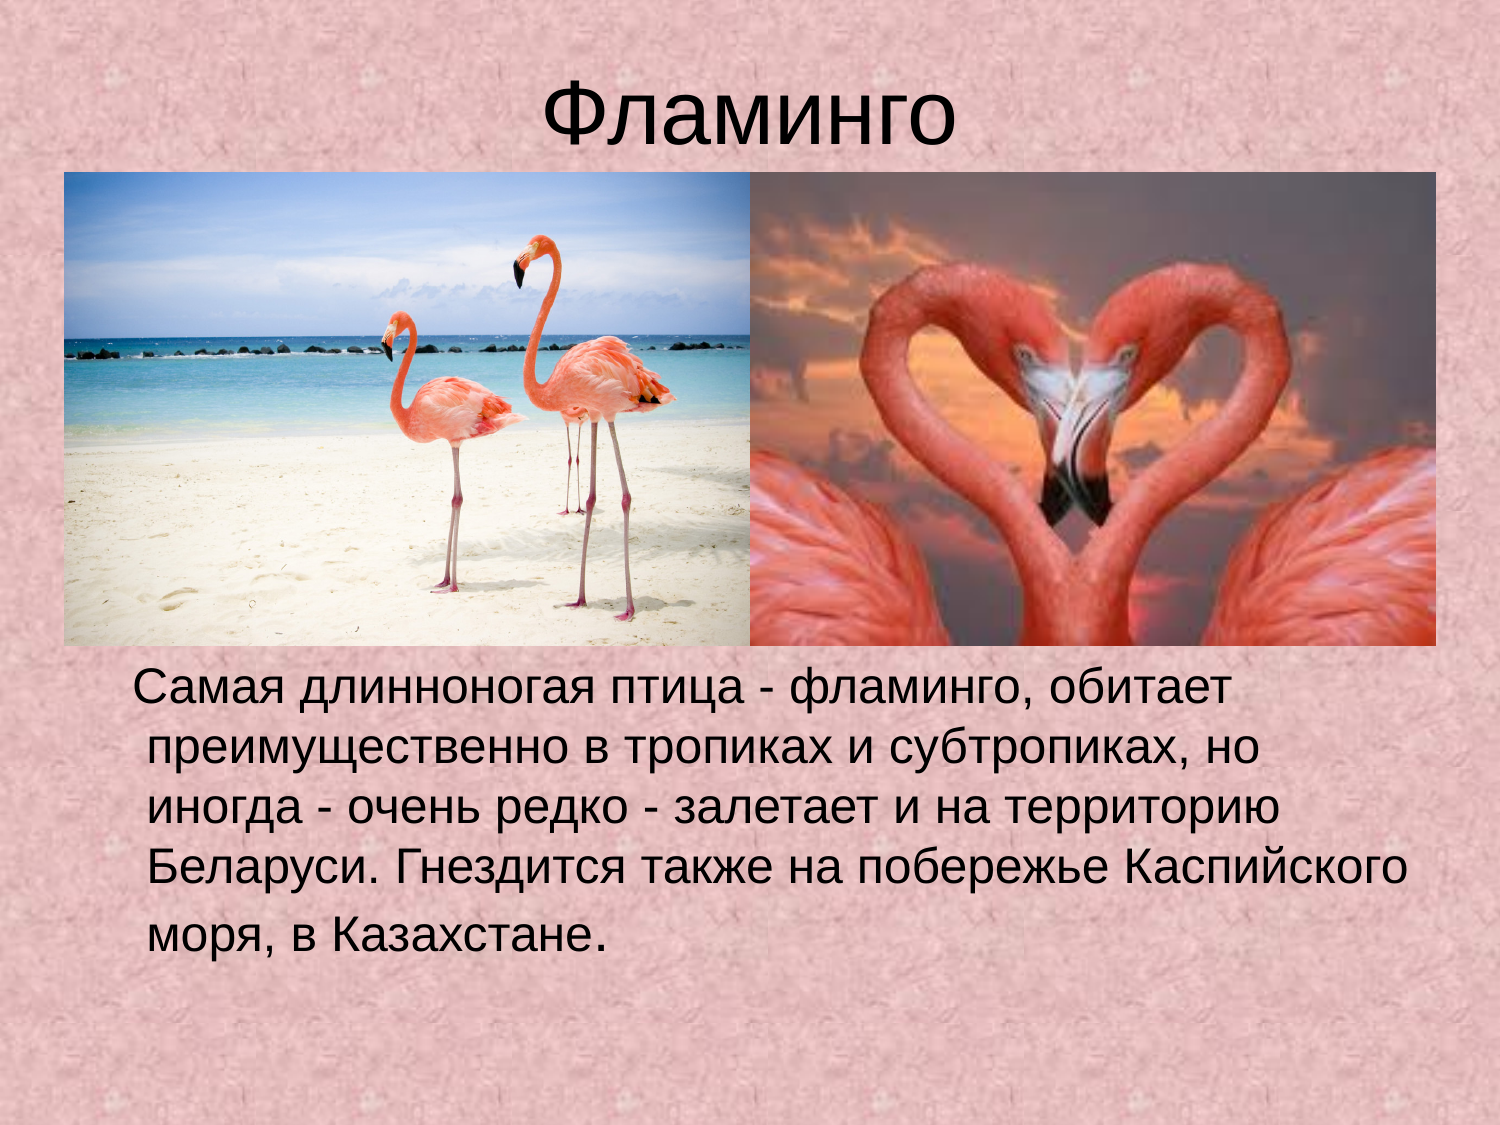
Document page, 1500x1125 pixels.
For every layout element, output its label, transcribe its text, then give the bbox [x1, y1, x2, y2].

list Самая длинноногая птица - фламинго, обитает преимущественно в тропиках и субтропиках, но иногда - очень редко - залетает и на территорию Беларуси. Гнездится также на побережье Каспийского моря, в Казахстане. [74, 654, 1426, 1006]
picture [0, 0, 1500, 1125]
title Фламинго [74, 30, 1426, 171]
